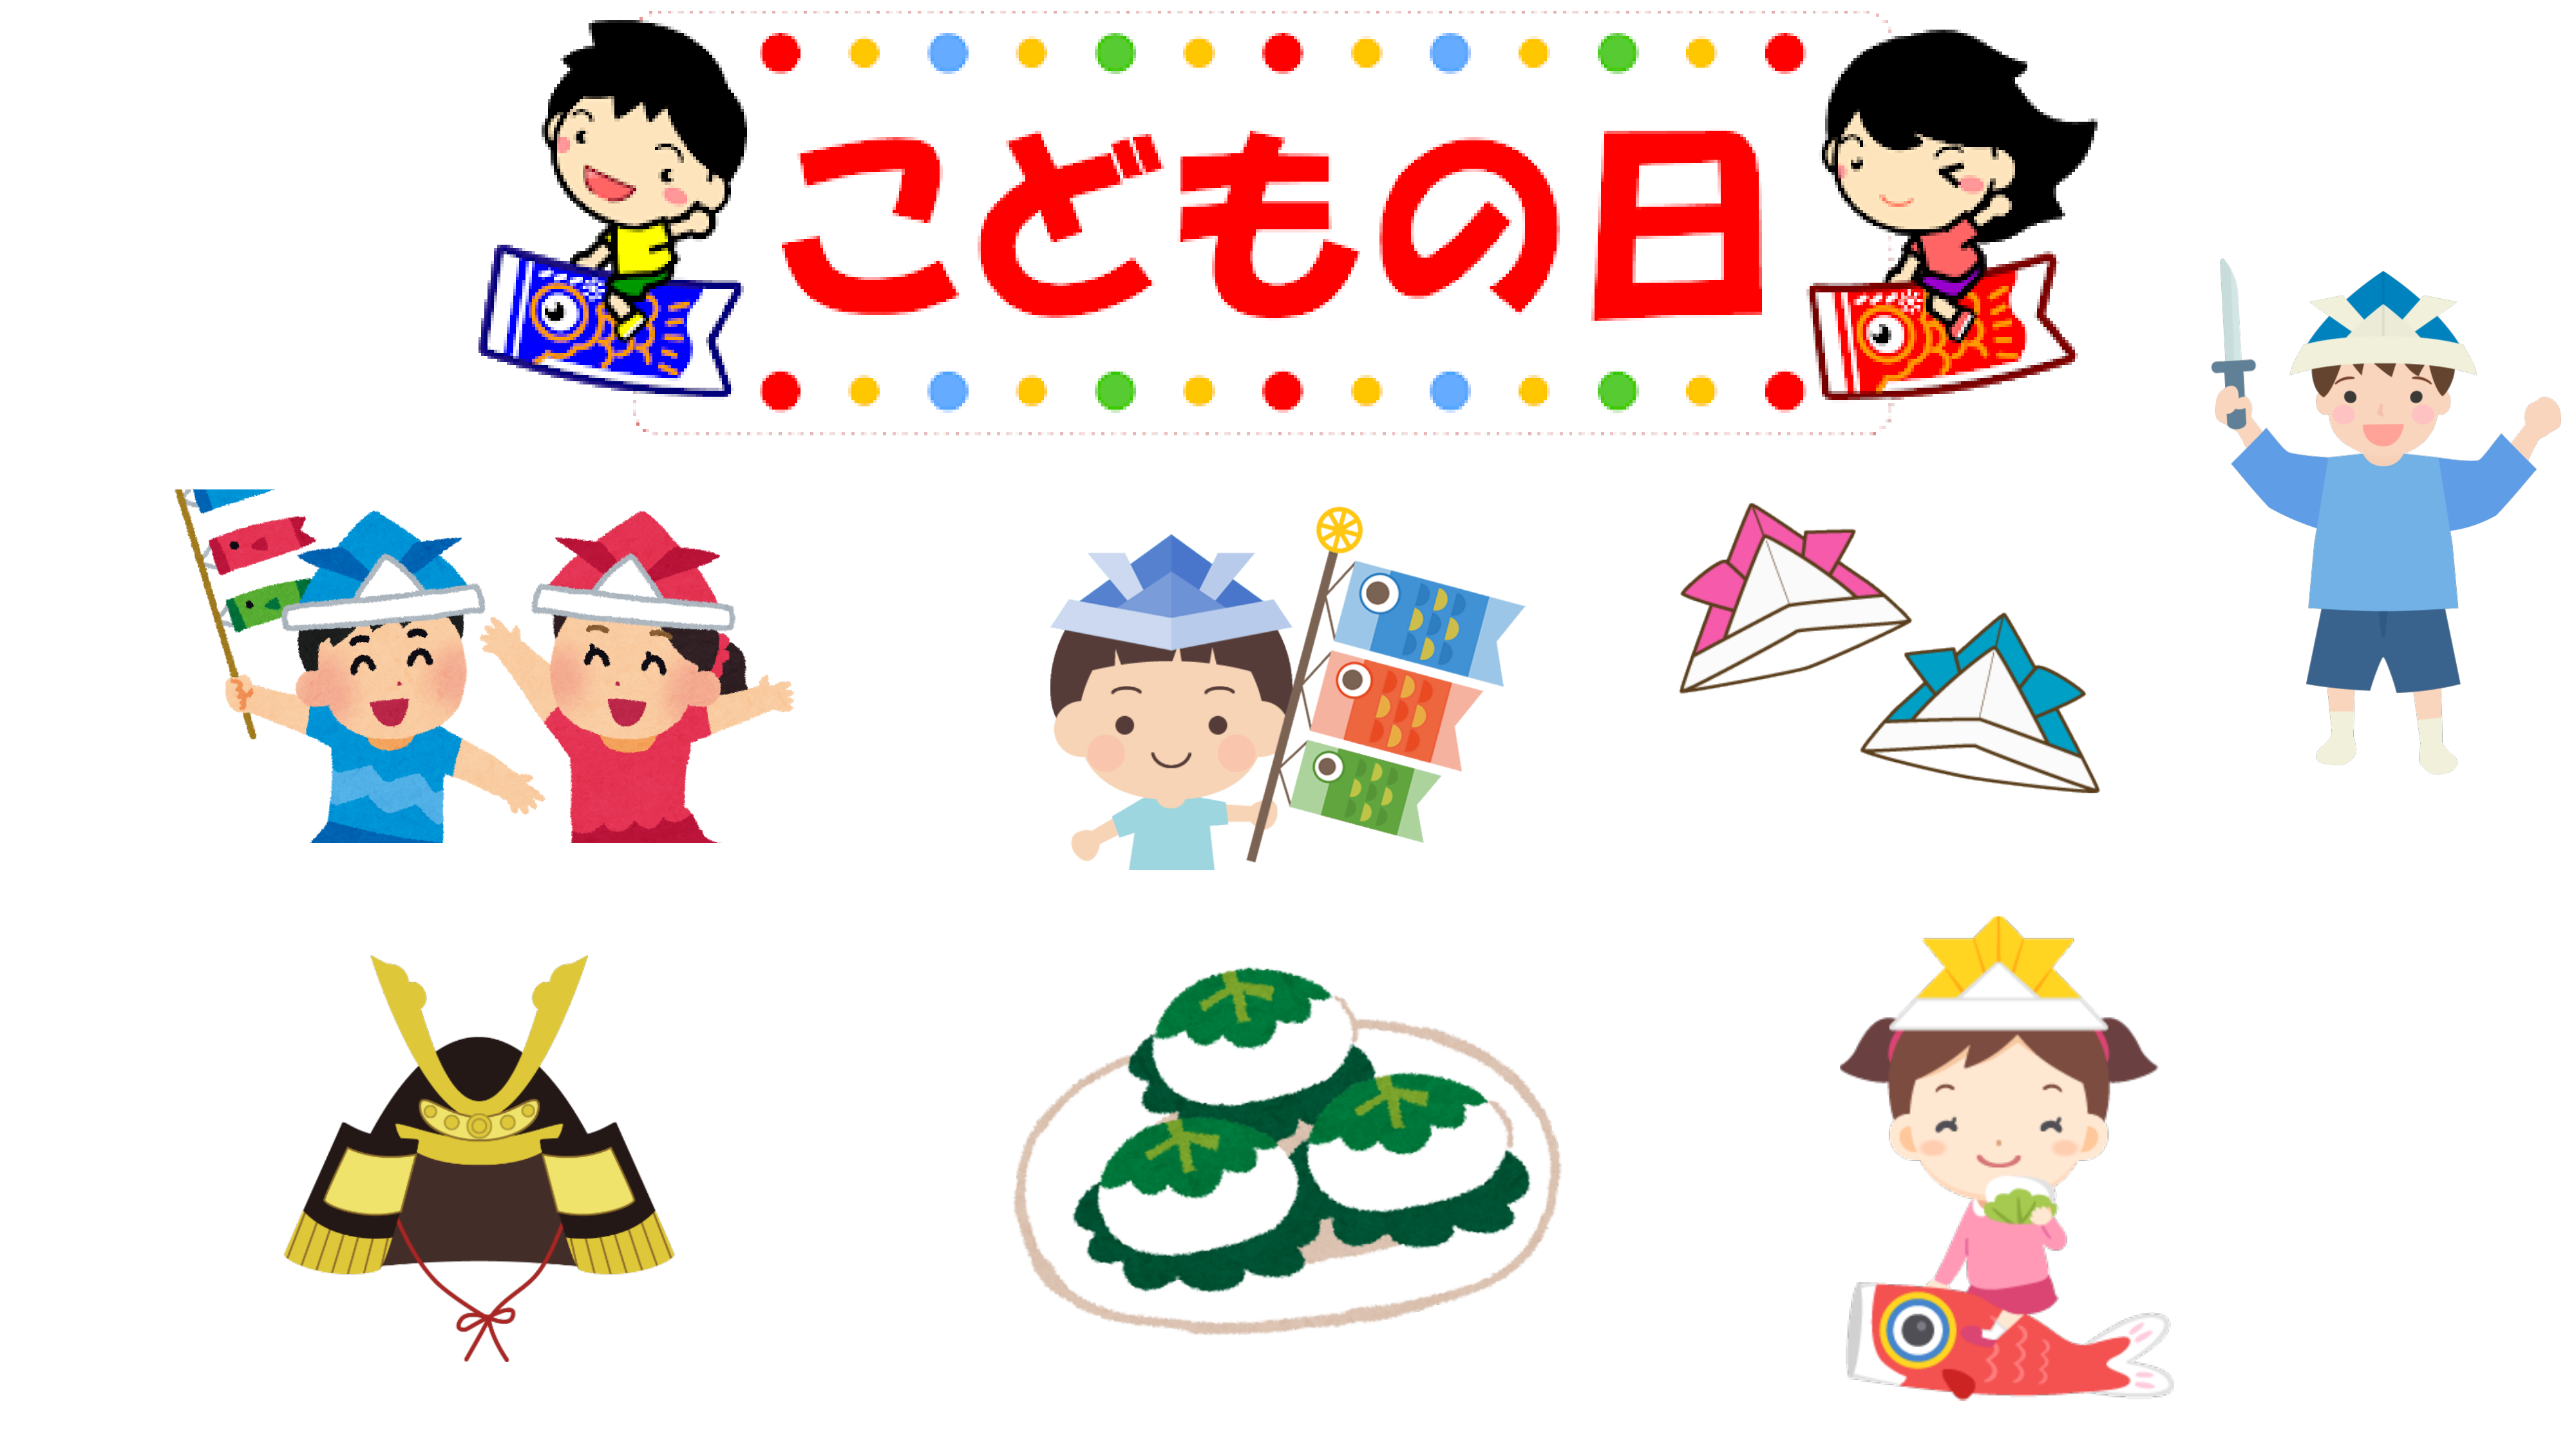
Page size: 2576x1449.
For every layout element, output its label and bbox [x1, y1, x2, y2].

picture [478, 11, 2105, 856]
picture [1840, 916, 2174, 1401]
picture [143, 489, 816, 843]
picture [999, 963, 1577, 1354]
picture [267, 955, 692, 1362]
picture [2160, 242, 2576, 791]
picture [1050, 506, 1526, 870]
